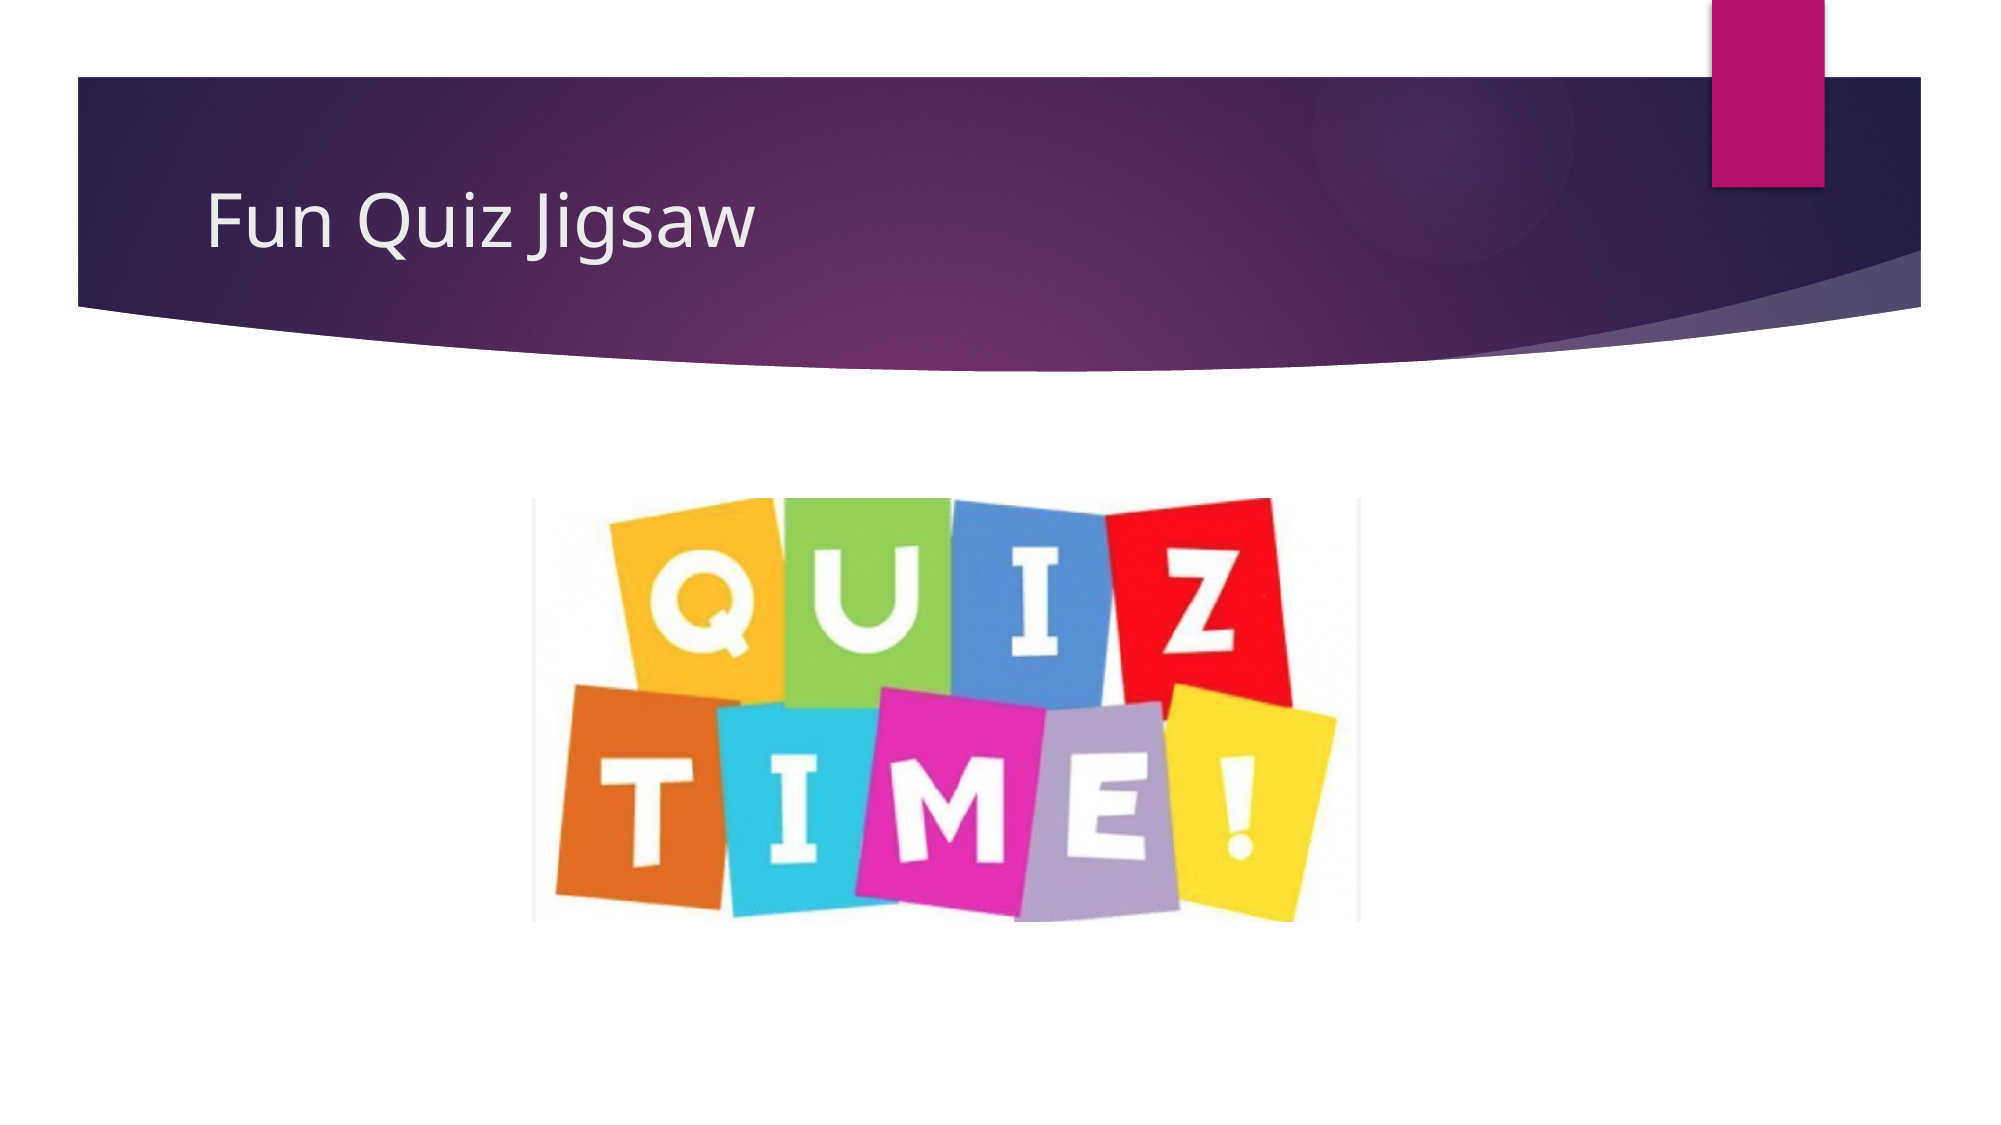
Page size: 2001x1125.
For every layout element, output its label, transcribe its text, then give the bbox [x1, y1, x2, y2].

picture [532, 497, 1361, 922]
title Fun Quiz Jigsaw [189, 159, 1627, 276]
